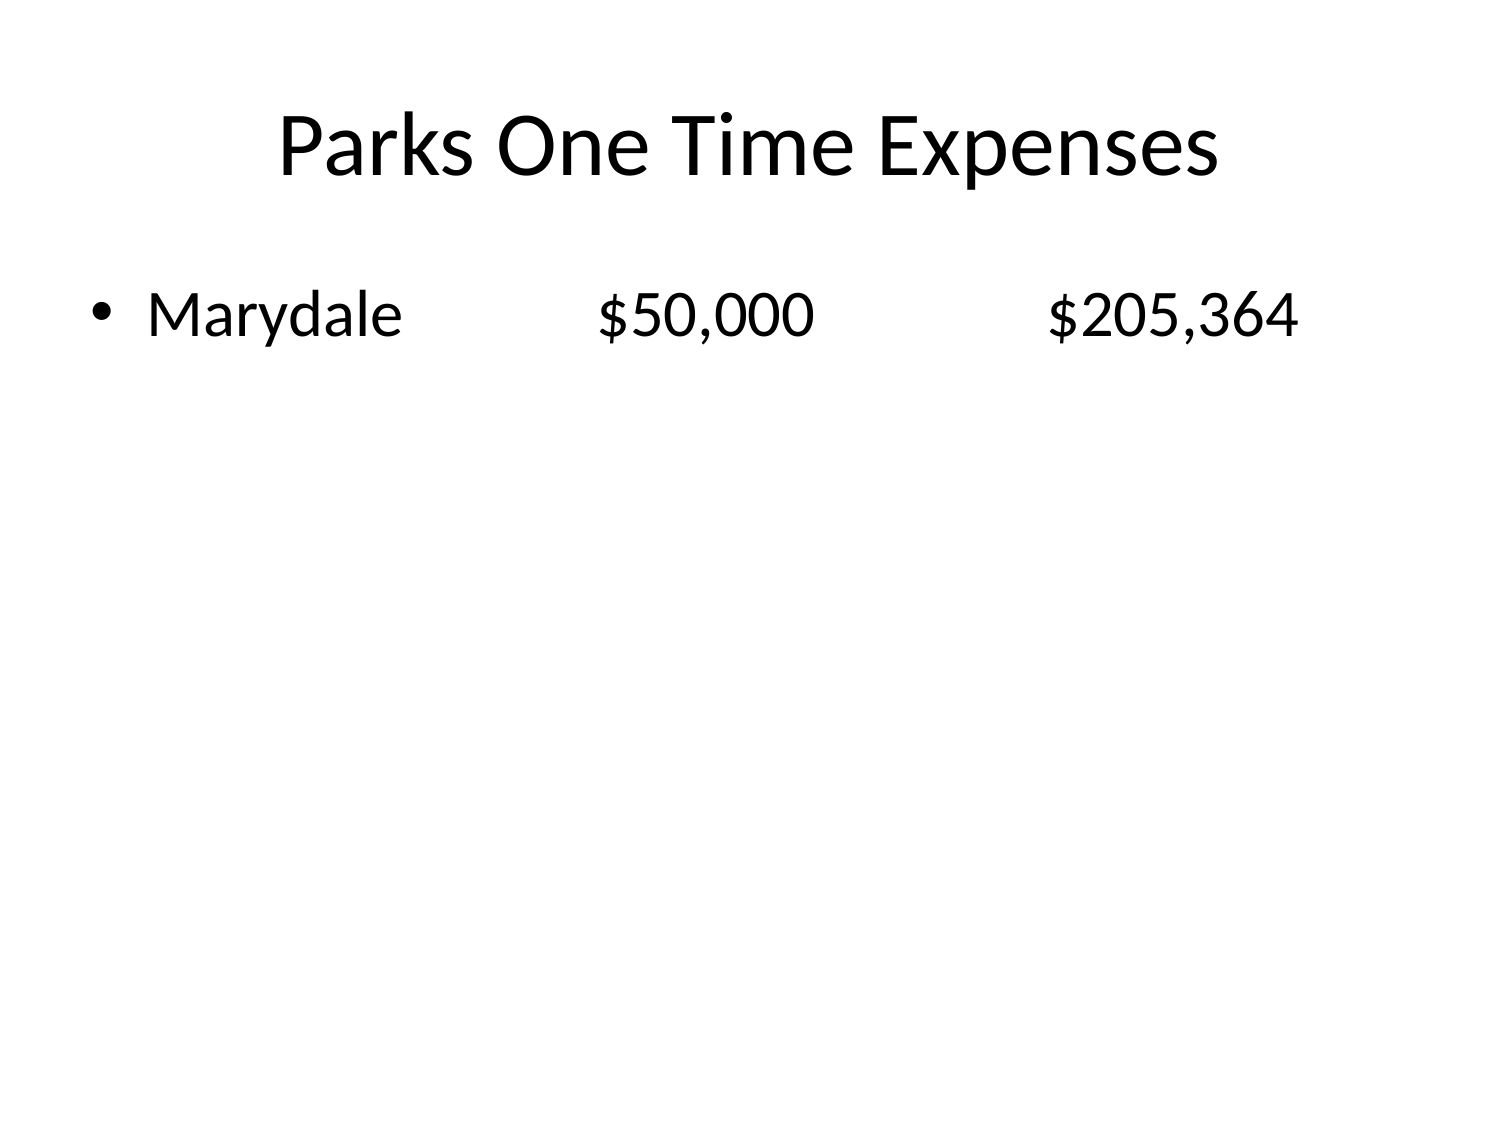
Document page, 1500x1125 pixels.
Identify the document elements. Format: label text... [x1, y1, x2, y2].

title Parks One Time Expenses [75, 45, 1425, 233]
list Marydale $50,000 $205,364 [75, 262, 1425, 1005]
